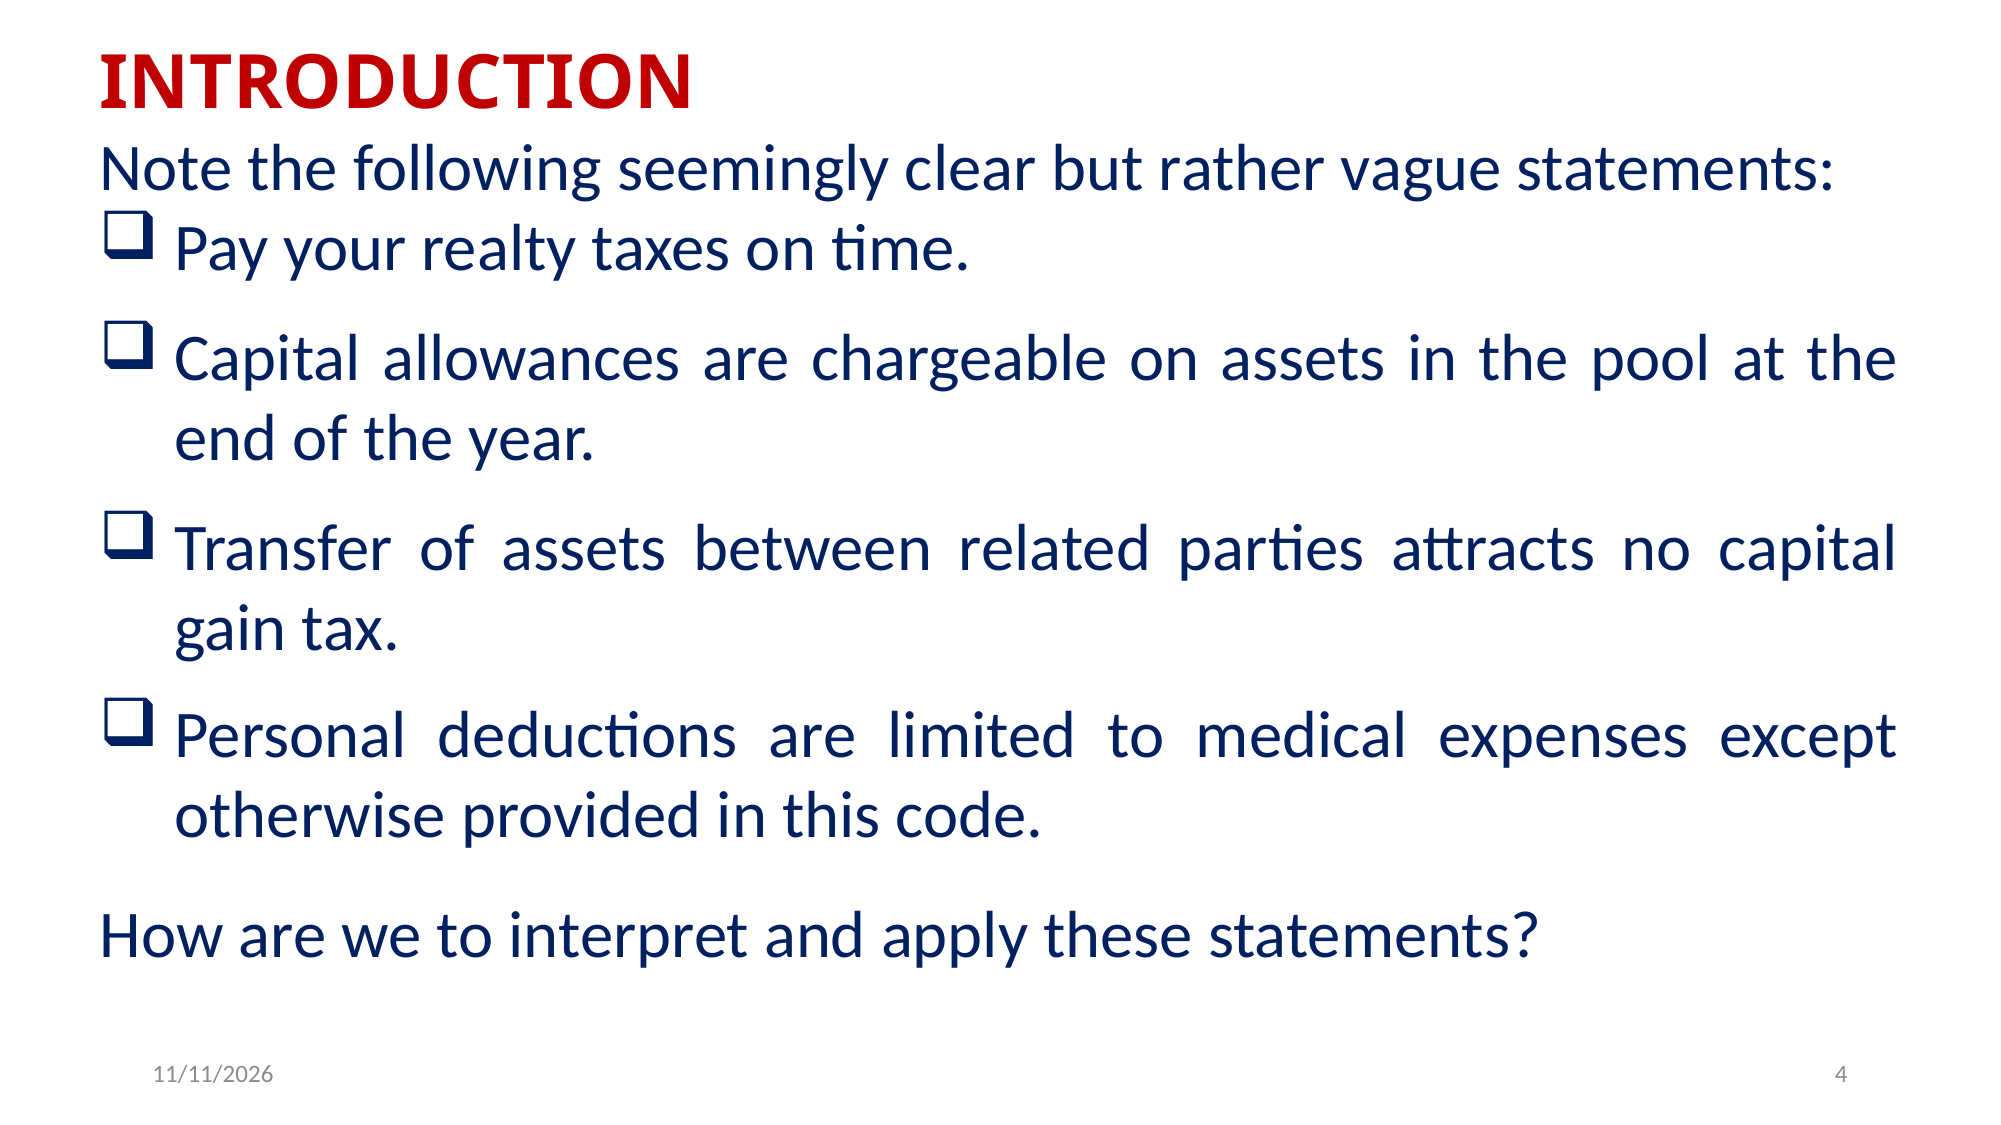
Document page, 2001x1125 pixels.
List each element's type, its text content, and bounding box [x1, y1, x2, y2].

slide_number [137, 1042, 588, 1103]
text_box INTRODUCTION Note the following seemingly clear but rather vague statements: Pay your realty taxes on time. Capital allowances are chargeable on assets in the pool at the end of the year. Transfer of assets between related parties attracts no capital gain tax. Personal deductions are limited to medical expenses except otherwise provided in this code. How are we to interpret and apply these statements? [84, 26, 1914, 978]
slide_number 4 [1412, 1042, 1863, 1103]
